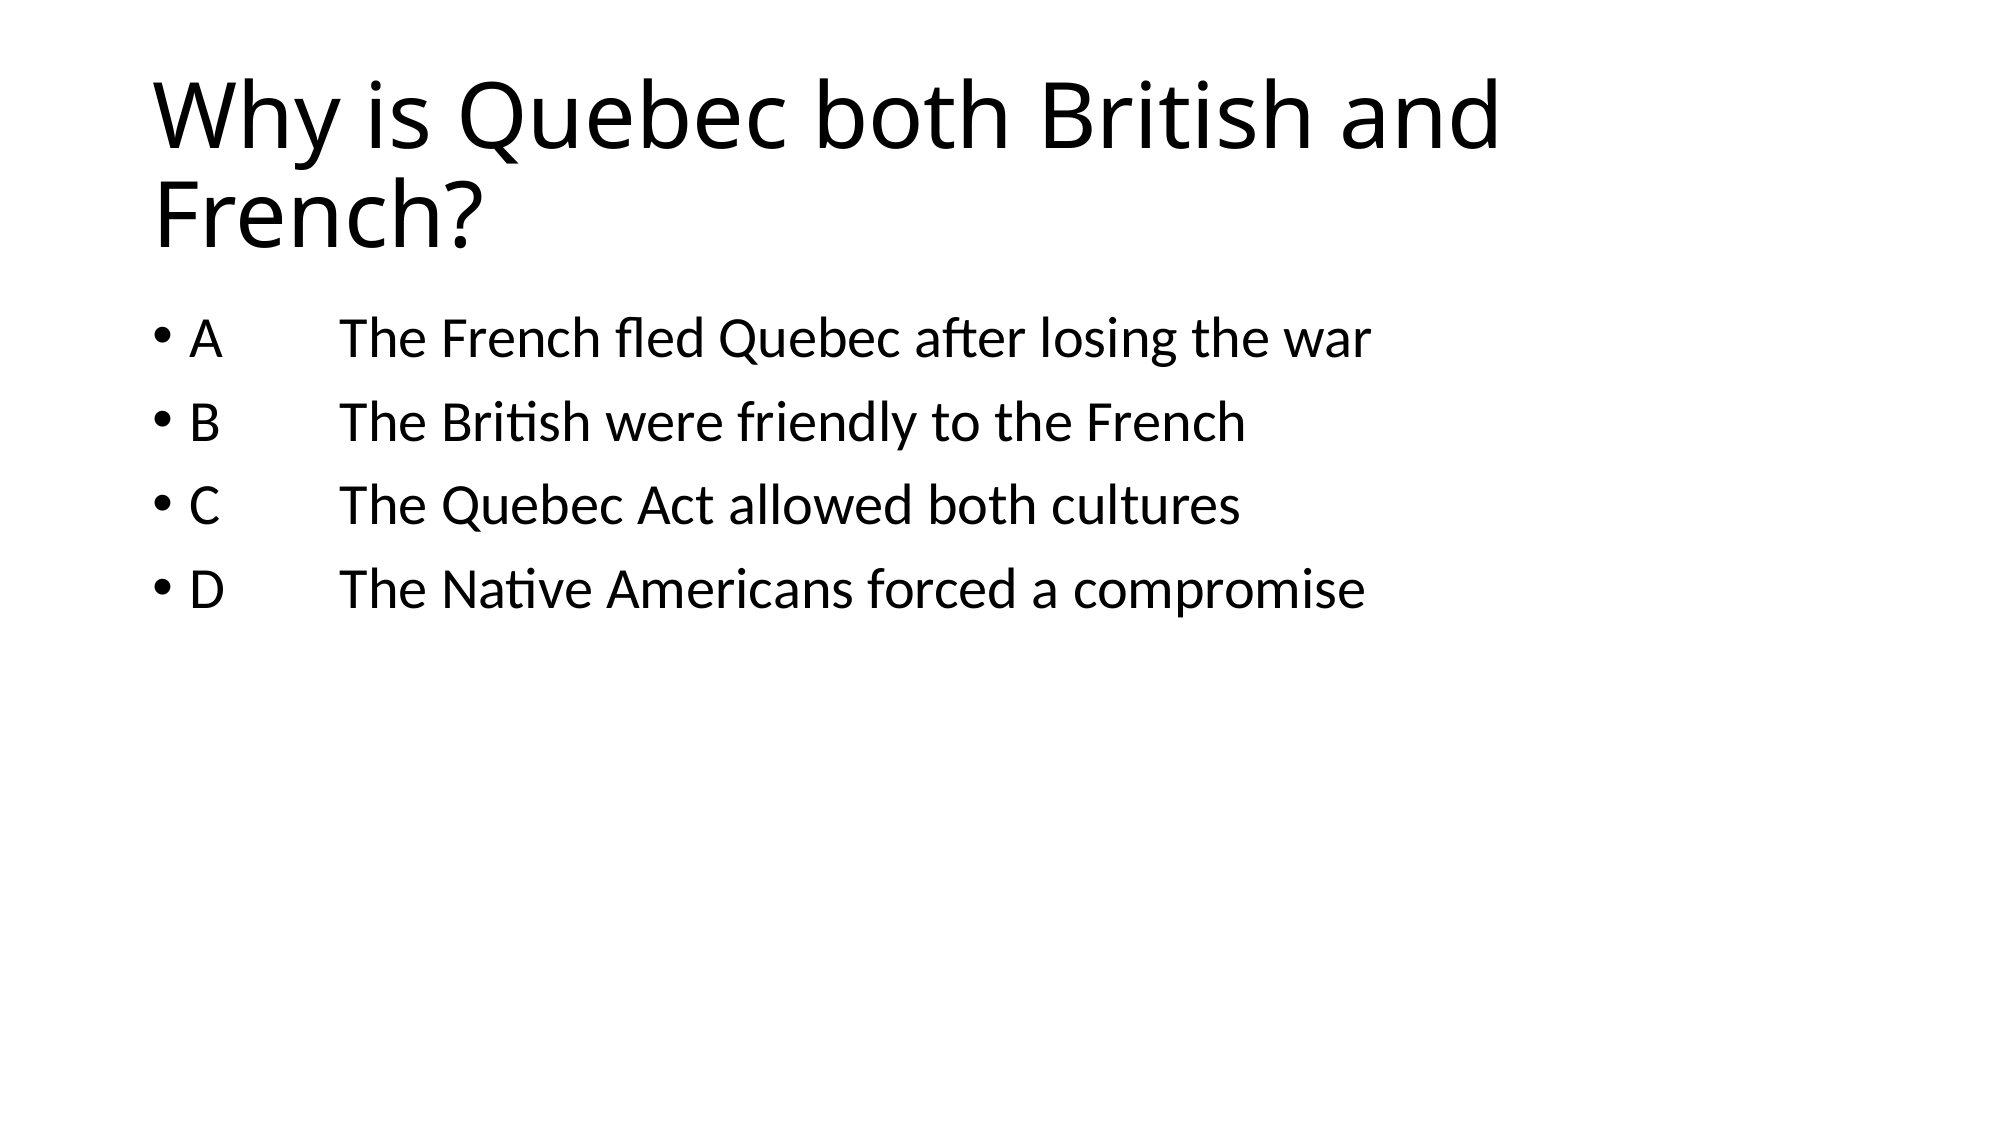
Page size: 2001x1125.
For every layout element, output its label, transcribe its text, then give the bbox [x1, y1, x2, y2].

title Why is Quebec both British and French? [137, 59, 1863, 278]
list A The French fled Quebec after losing the war B The British were friendly to the French C The Quebec Act allowed both cultures D The Native Americans forced a compromise [137, 299, 1863, 1014]
